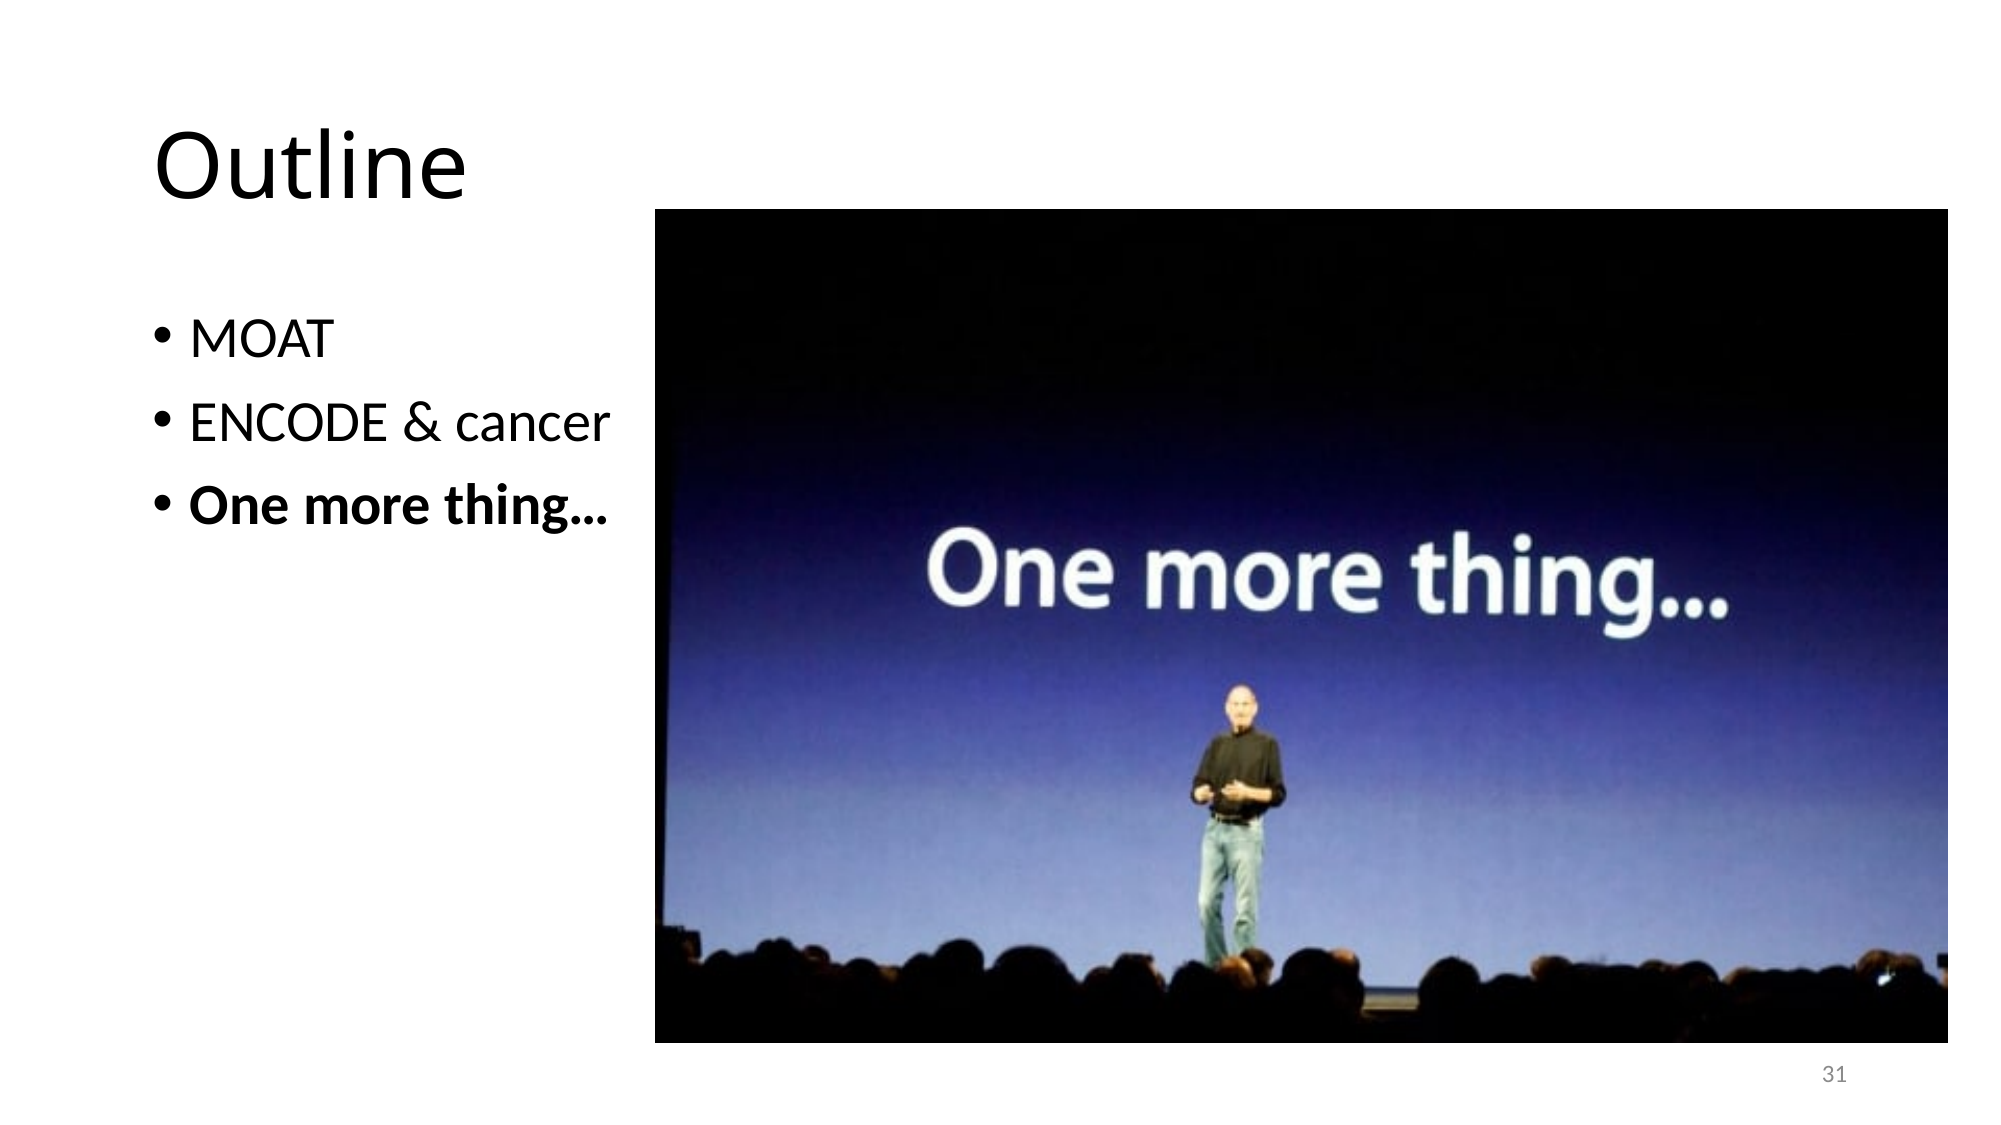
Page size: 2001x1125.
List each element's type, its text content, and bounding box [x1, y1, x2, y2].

list MOAT ENCODE & cancer One more thing… [137, 299, 655, 1014]
slide_number 31 [1412, 1043, 1863, 1103]
picture [655, 209, 1948, 1043]
title Outline [137, 59, 1863, 278]
